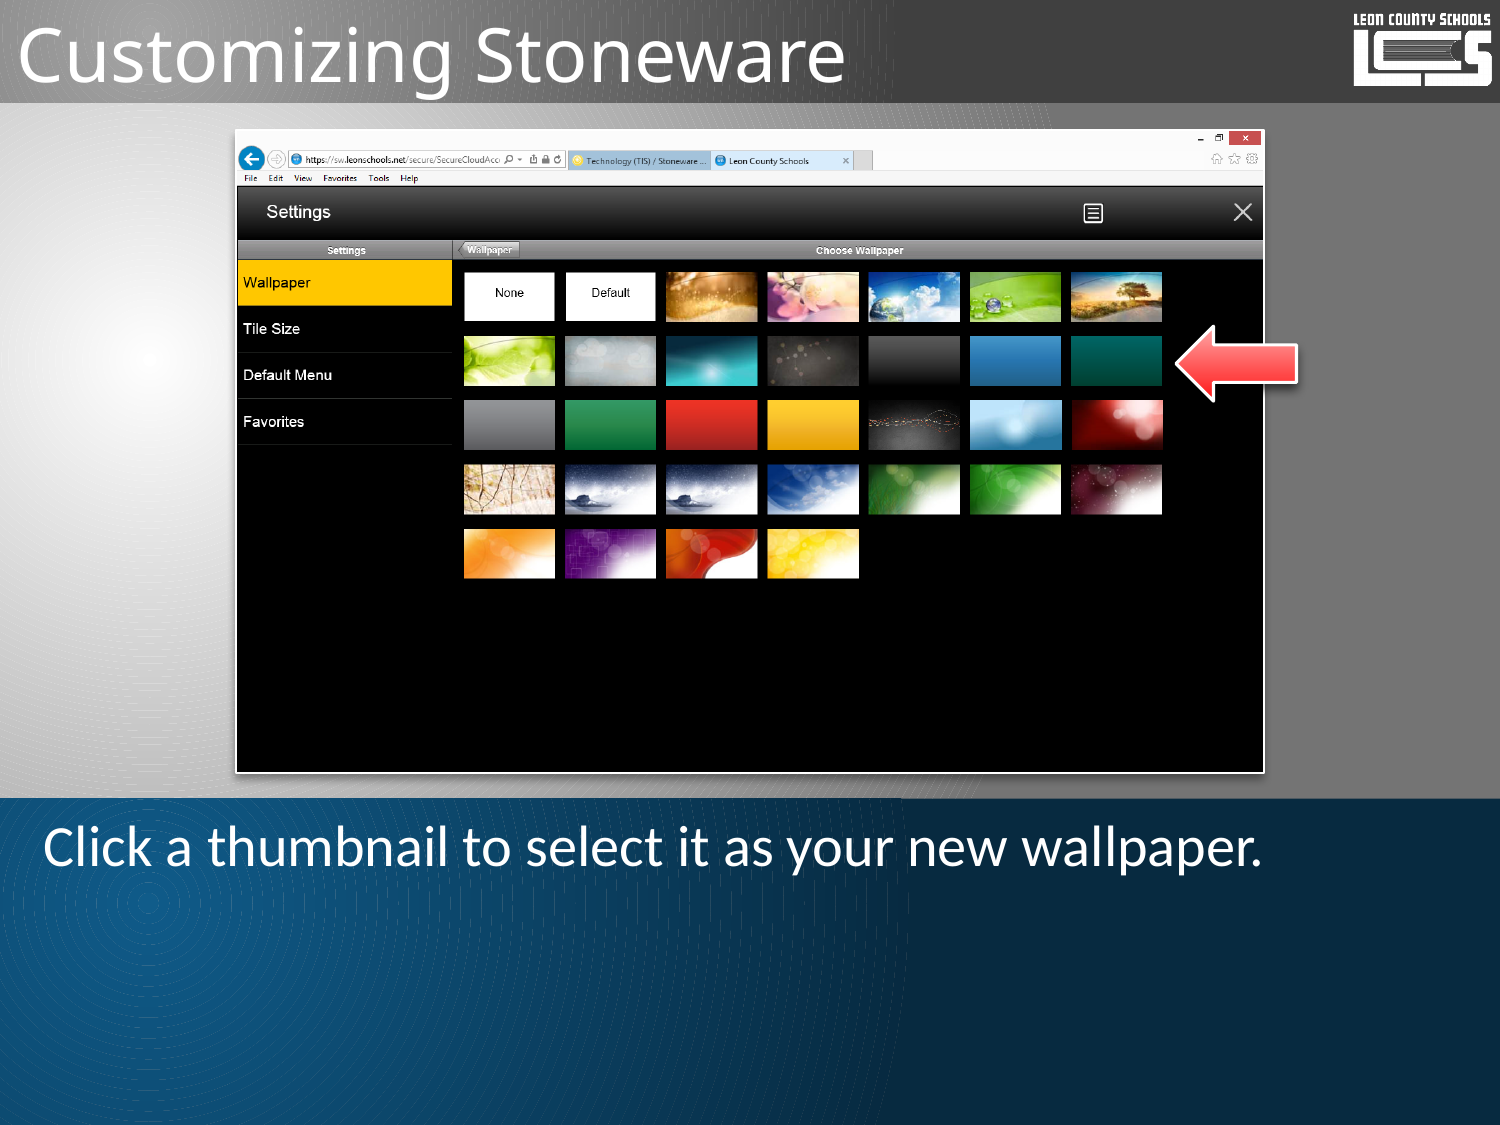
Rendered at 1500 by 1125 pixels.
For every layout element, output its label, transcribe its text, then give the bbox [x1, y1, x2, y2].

list Click a thumbnail to select it as your new wallpaper. [29, 800, 1471, 1099]
title Customizing Stoneware [1, 1, 1160, 104]
picture [1350, 12, 1494, 87]
text_box [1267, 344, 1297, 383]
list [236, 131, 1264, 773]
